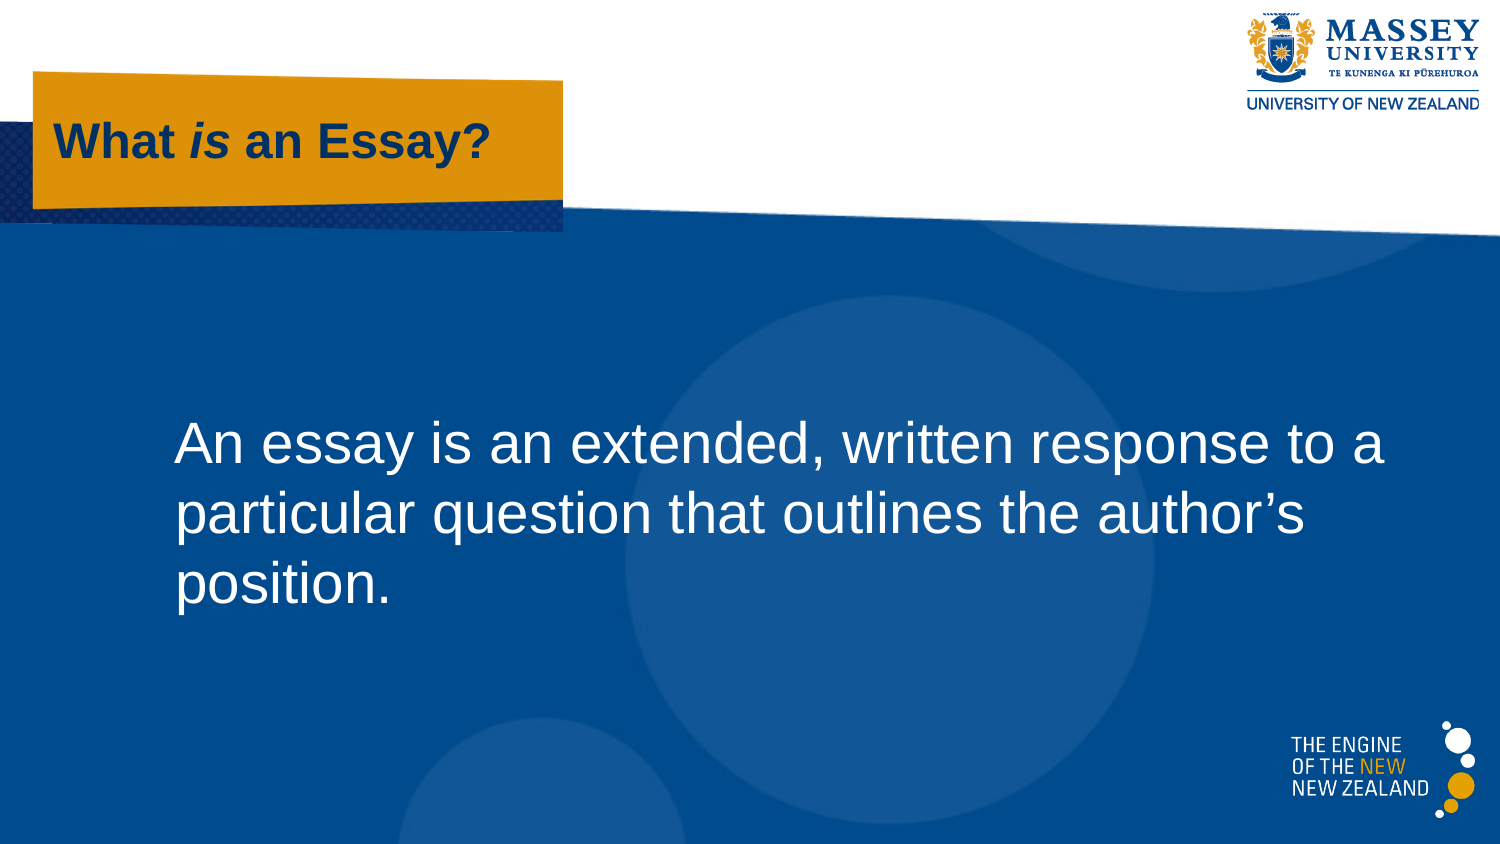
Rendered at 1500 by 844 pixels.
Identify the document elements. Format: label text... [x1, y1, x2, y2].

text_box An essay is an extended, written response to a particular question that outlines the author’s position. [112, 398, 1400, 658]
text_box What is an Essay? [41, 102, 526, 186]
picture [0, 0, 1500, 844]
